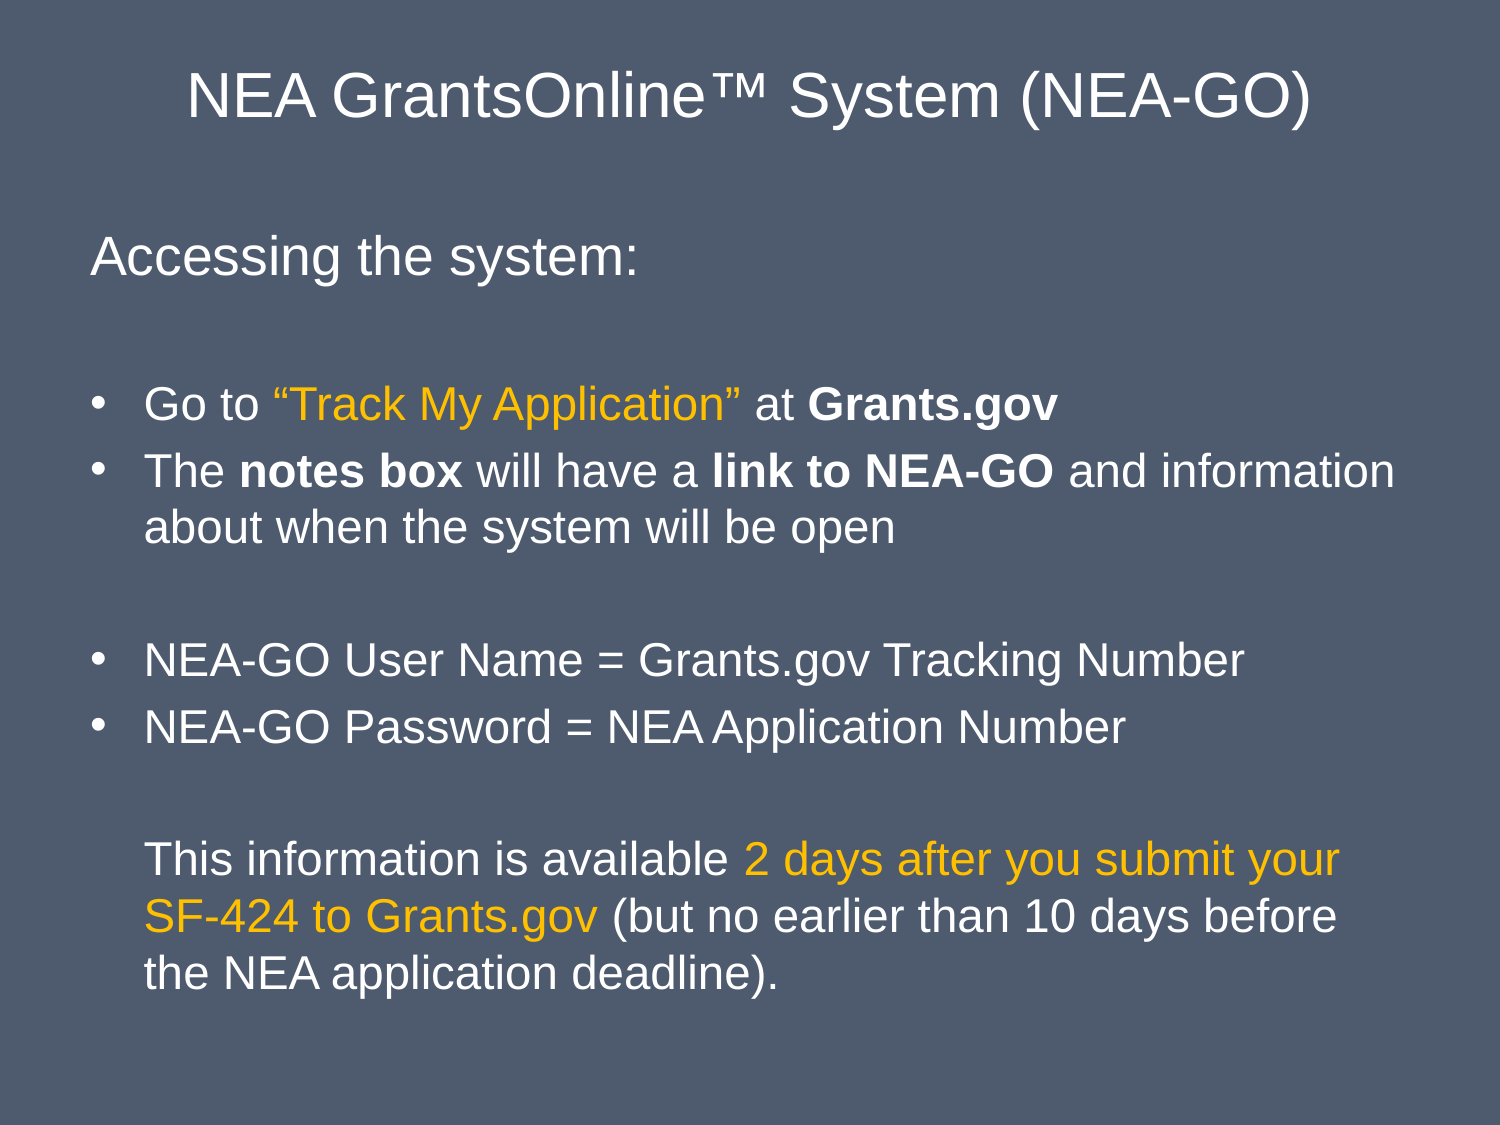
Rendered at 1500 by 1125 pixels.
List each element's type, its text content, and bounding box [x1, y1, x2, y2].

list Accessing the system: Go to “Track My Application” at Grants.gov The notes box will have a link to NEA-GO and information about when the system will be open NEA-GO User Name = Grants.gov Tracking Number NEA-GO Password = NEA Application Number This information is available 2 days after you submit your SF-424 to Grants.gov (but no earlier than 10 days before the NEA application deadline). [75, 212, 1425, 1013]
title NEA GrantsOnline™ System (NEA-GO) [75, 45, 1425, 212]
